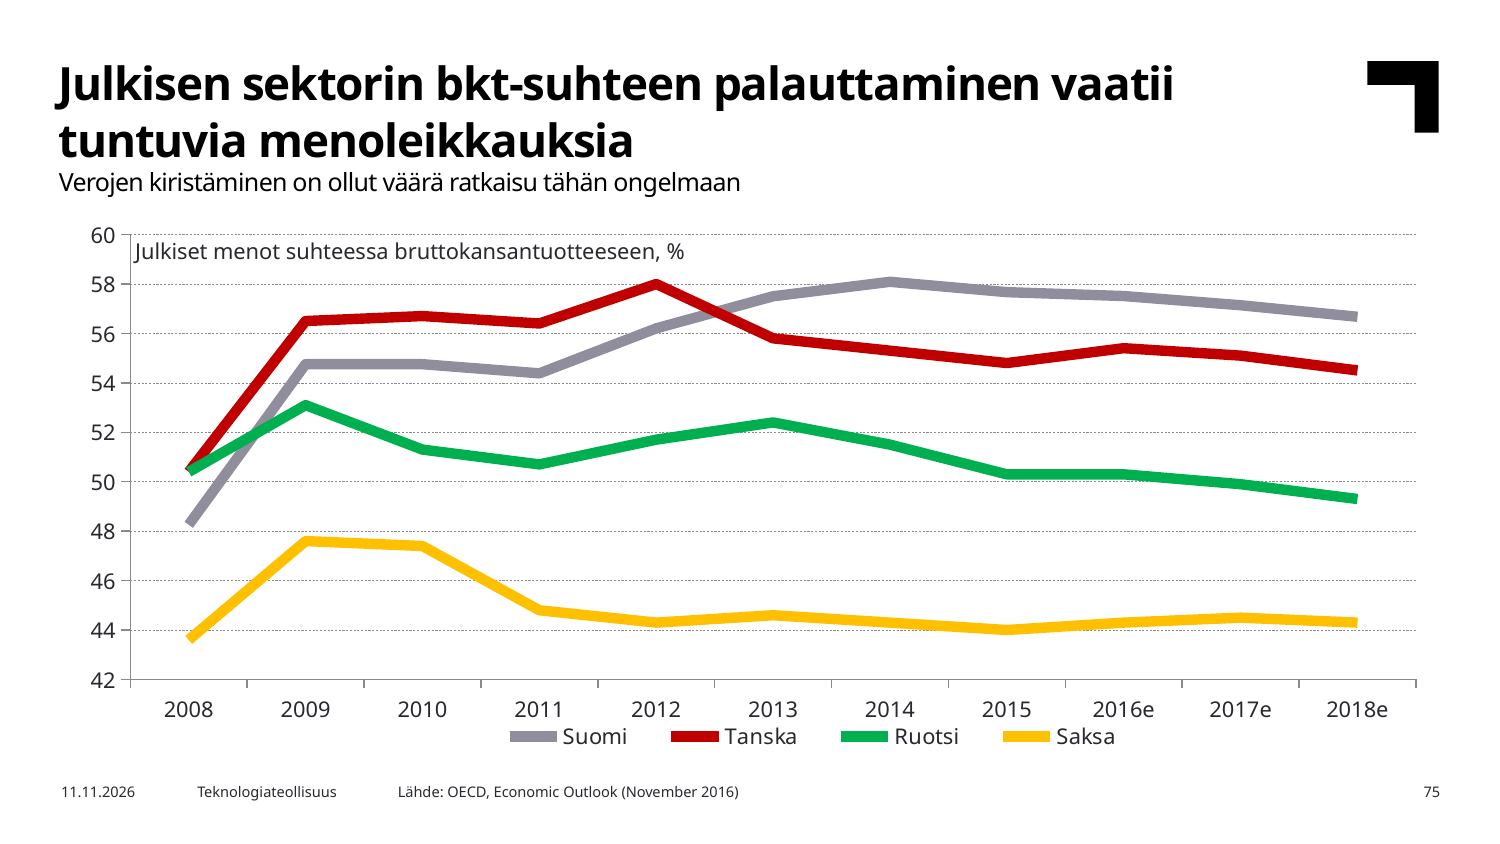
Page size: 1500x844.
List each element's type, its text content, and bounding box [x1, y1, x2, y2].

list Julkisen sektorin bkt-suhteen palauttaminen vaatii tuntuvia menoleikkauksia Verojen kiristäminen on ollut väärä ratkaisu tähän ongelmaan [41, 46, 1378, 153]
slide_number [46, 775, 182, 803]
footer Teknologiateollisuus [182, 775, 382, 803]
list Lähde: OECD, Economic Outlook (November 2016) [382, 775, 871, 803]
slide_number 75 [1313, 775, 1456, 803]
chart [62, 219, 1440, 763]
